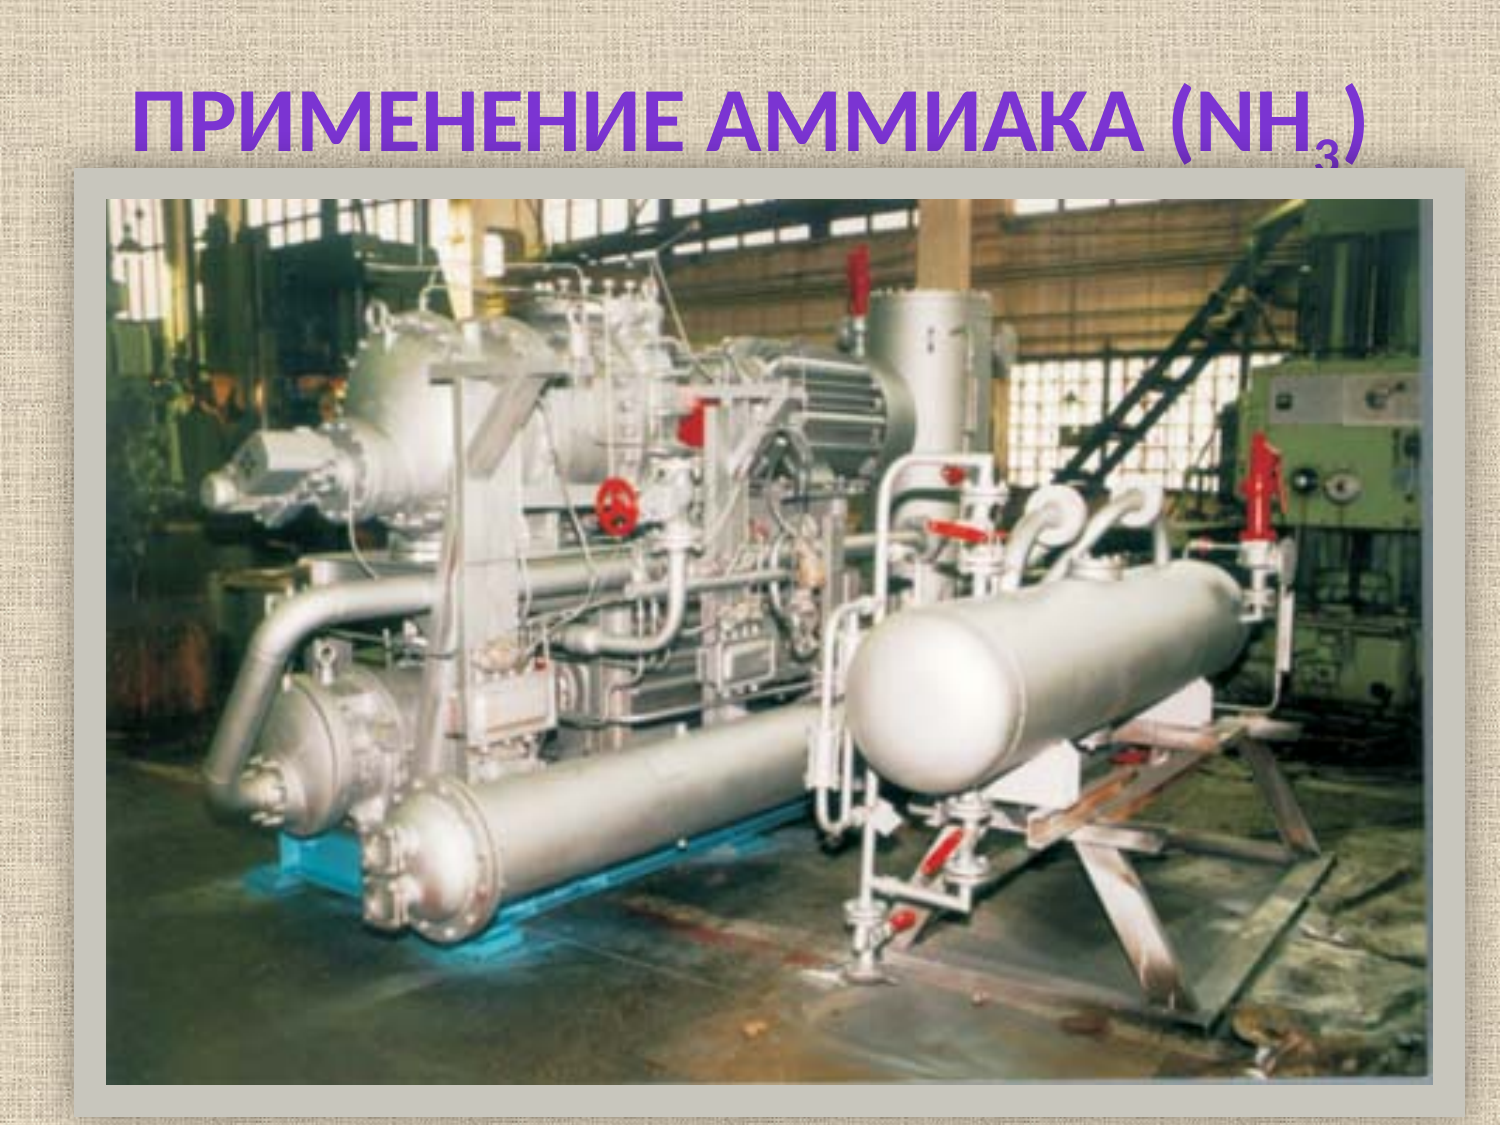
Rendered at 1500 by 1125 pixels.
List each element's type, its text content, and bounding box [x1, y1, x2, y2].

picture [0, 0, 1500, 1125]
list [105, 198, 1434, 1086]
title Применение аммиака (NH3) [75, 45, 1425, 146]
